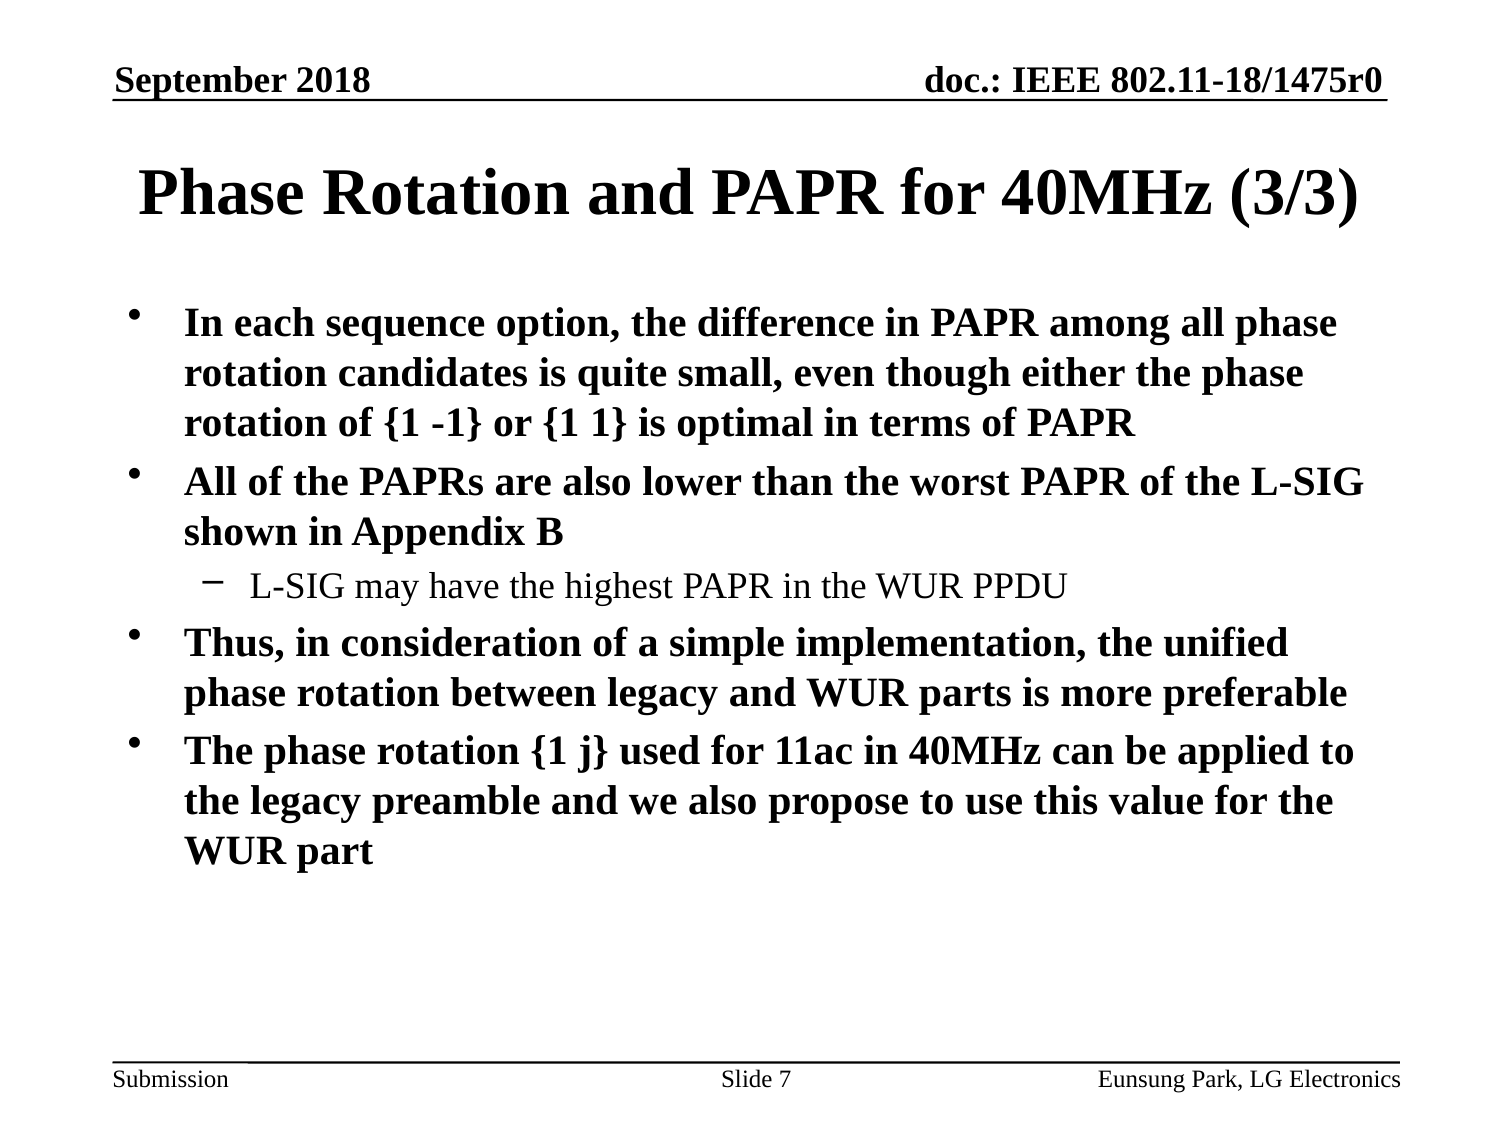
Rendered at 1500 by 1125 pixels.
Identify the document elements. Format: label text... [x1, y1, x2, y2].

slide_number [114, 54, 374, 101]
title Phase Rotation and PAPR for 40MHz (3/3) [112, 112, 1388, 263]
slide_number Slide 7 [712, 1061, 800, 1093]
list In each sequence option, the difference in PAPR among all phase rotation candidates is quite small, even though either the phase rotation of {1 -1} or {1 1} is optimal in terms of PAPR All of the PAPRs are also lower than the worst PAPR of the L-SIG shown in Appendix B L-SIG may have the highest PAPR in the WUR PPDU Thus, in consideration of a simple implementation, the unified phase rotation between legacy and WUR parts is more preferable The phase rotation {1 j} used for 11ac in 40MHz can be applied to the legacy preamble and we also propose to use this value for the WUR part [112, 287, 1388, 1000]
footer Eunsung Park, LG Electronics [1038, 1061, 1402, 1093]
